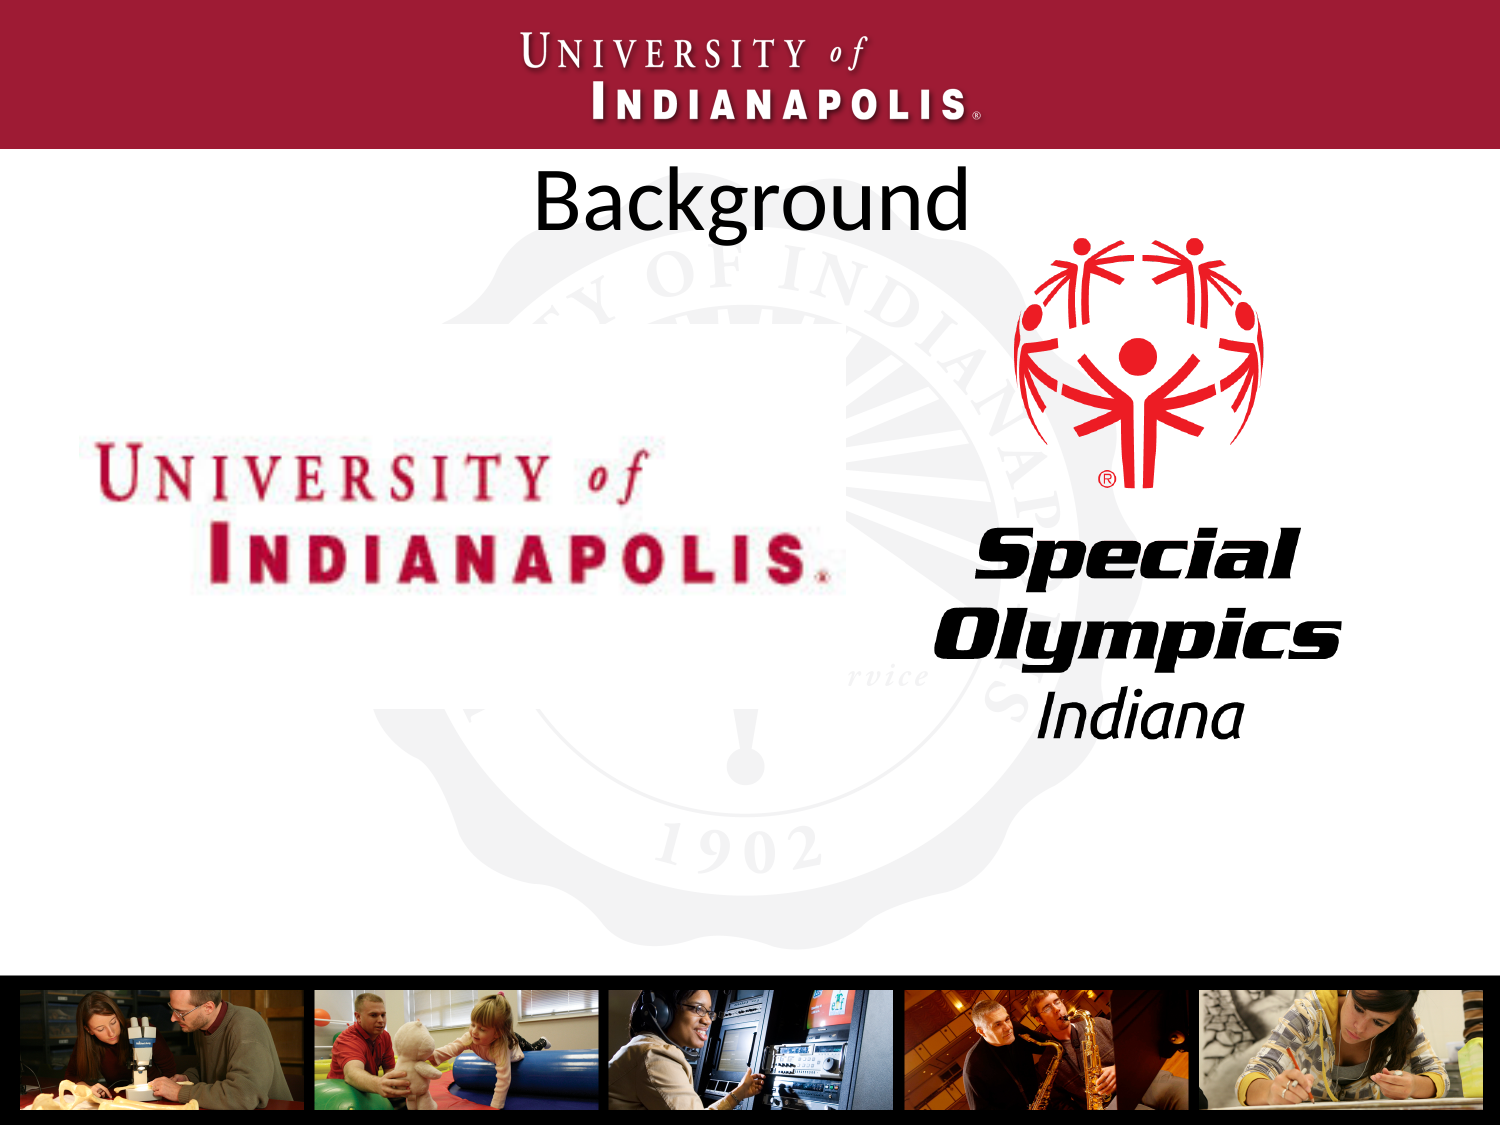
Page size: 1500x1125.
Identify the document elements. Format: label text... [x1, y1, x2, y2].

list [78, 324, 807, 709]
title Background [77, 99, 1429, 288]
picture [0, 0, 1500, 1125]
